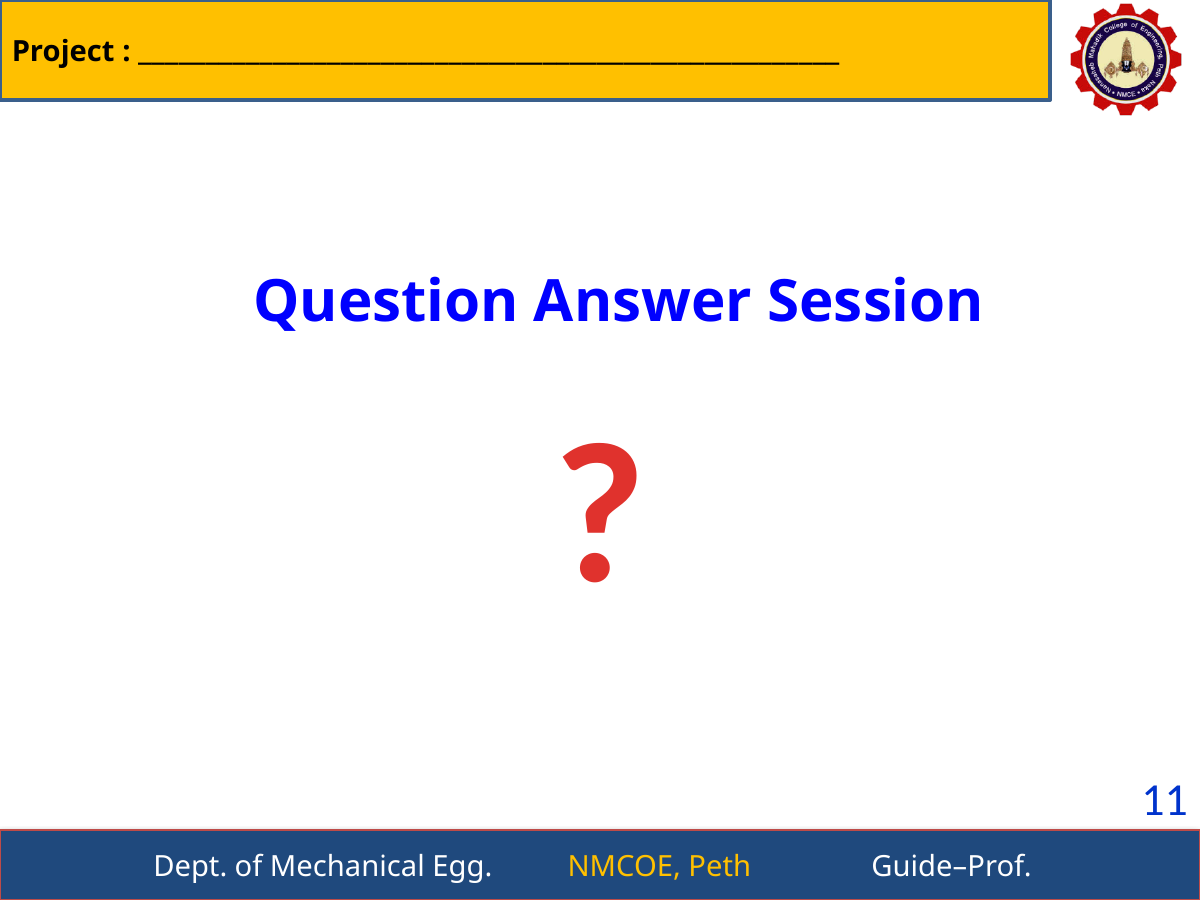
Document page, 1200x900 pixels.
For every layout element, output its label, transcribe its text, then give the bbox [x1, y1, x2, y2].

text_box Question Answer Session [237, 256, 1000, 341]
text_box ? [0, 374, 1200, 630]
slide_number 11 [1089, 772, 1200, 821]
picture [1065, 0, 1186, 120]
